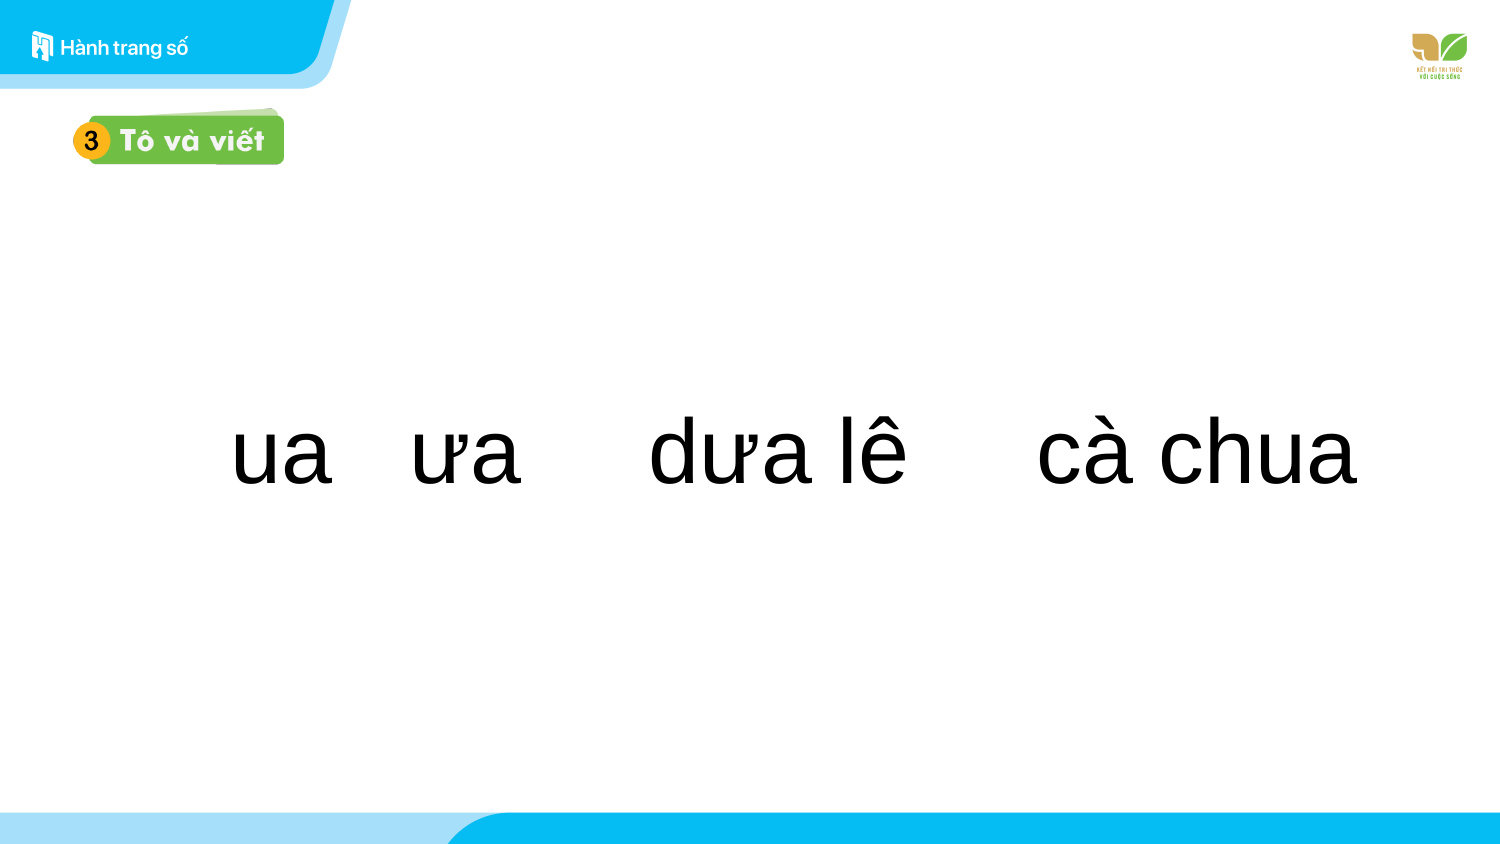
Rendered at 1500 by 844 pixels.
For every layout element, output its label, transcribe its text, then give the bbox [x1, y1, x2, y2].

picture [178, 46, 186, 54]
picture [33, 32, 53, 61]
picture [62, 41, 73, 54]
picture [145, 44, 154, 54]
picture [0, 0, 1500, 844]
picture [114, 42, 119, 54]
picture [154, 45, 161, 57]
text_box ua ưa dưa lê cà chua [216, 384, 1374, 510]
